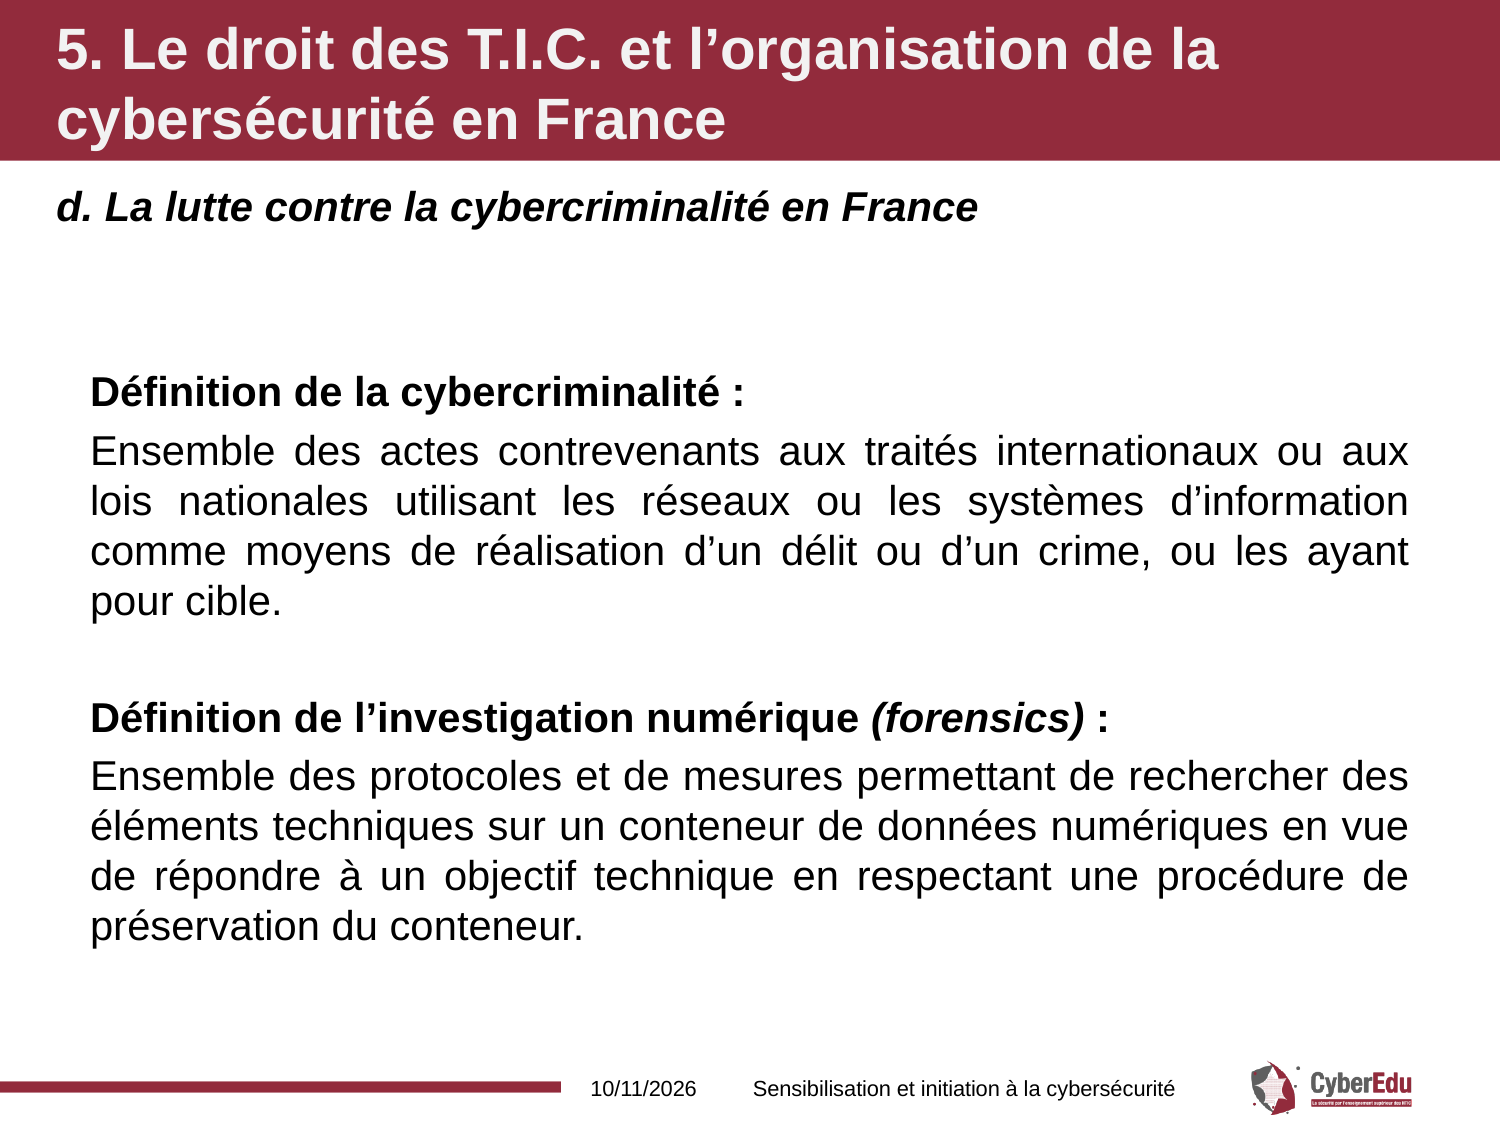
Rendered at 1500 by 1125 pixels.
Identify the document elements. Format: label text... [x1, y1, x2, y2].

list d. La lutte contre la cybercriminalité en France [41, 172, 1471, 268]
footer Sensibilisation et initiation à la cybersécurité [738, 1057, 1236, 1118]
list Définition de la cybercriminalité : Ensemble des actes contrevenants aux traités internationaux ou aux lois nationales utilisant les réseaux ou les systèmes d’information comme moyens de réalisation d’un délit ou d’un crime, ou les ayant pour cible. Définition de l’investigation numérique (forensics) : Ensemble des protocoles et de mesures permettant de rechercher des éléments techniques sur un conteneur de données numériques en vue de répondre à un objectif technique en respectant une procédure de préservation du conteneur. [75, 278, 1425, 1035]
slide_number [561, 1057, 727, 1118]
title 5. Le droit des T.I.C. et l’organisation de la cybersécurité en France [41, 1, 1471, 161]
picture [1246, 1060, 1412, 1115]
